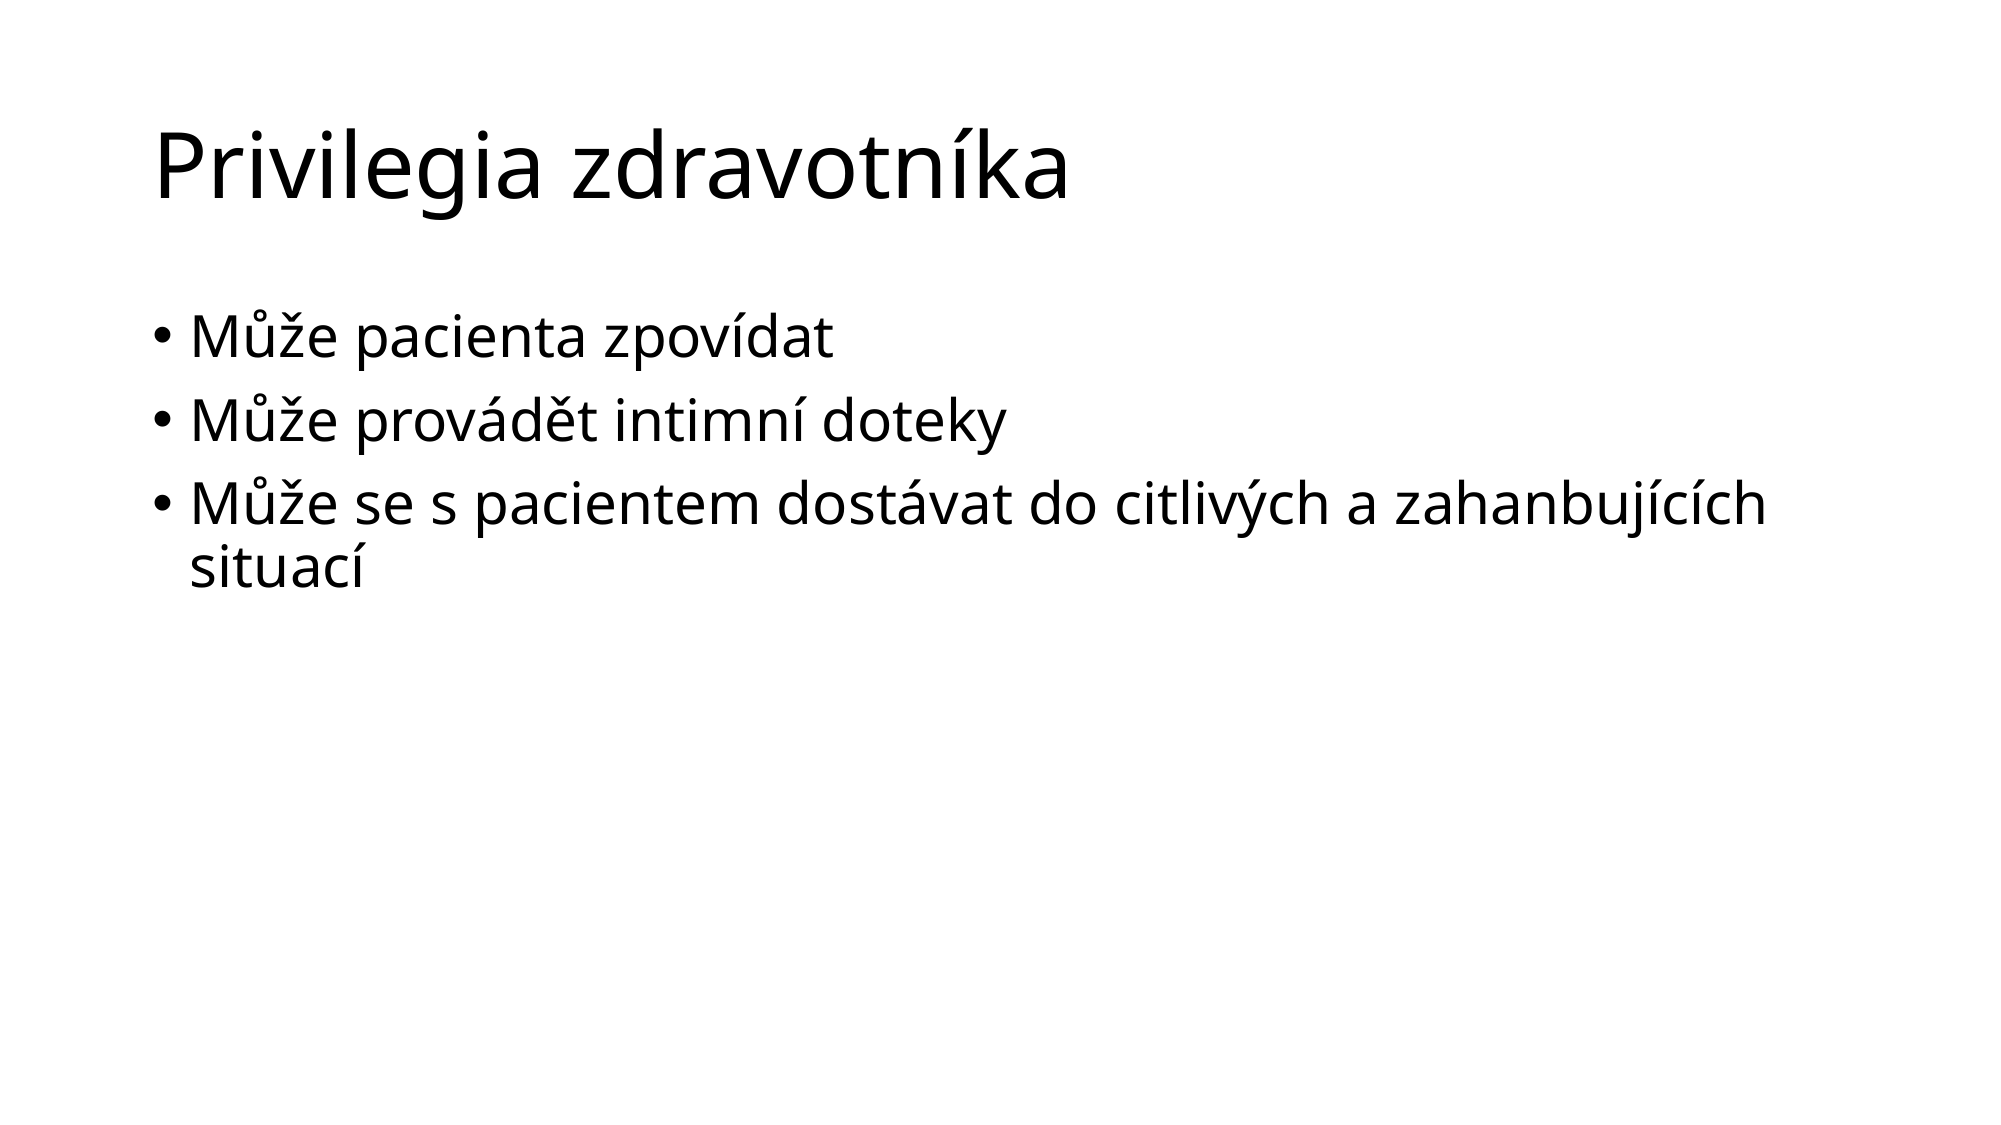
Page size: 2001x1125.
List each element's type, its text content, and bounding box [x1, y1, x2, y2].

list Může pacienta zpovídat Může provádět intimní doteky Může se s pacientem dostávat do citlivých a zahanbujících situací [137, 299, 1863, 1014]
title Privilegia zdravotníka [137, 59, 1863, 278]
